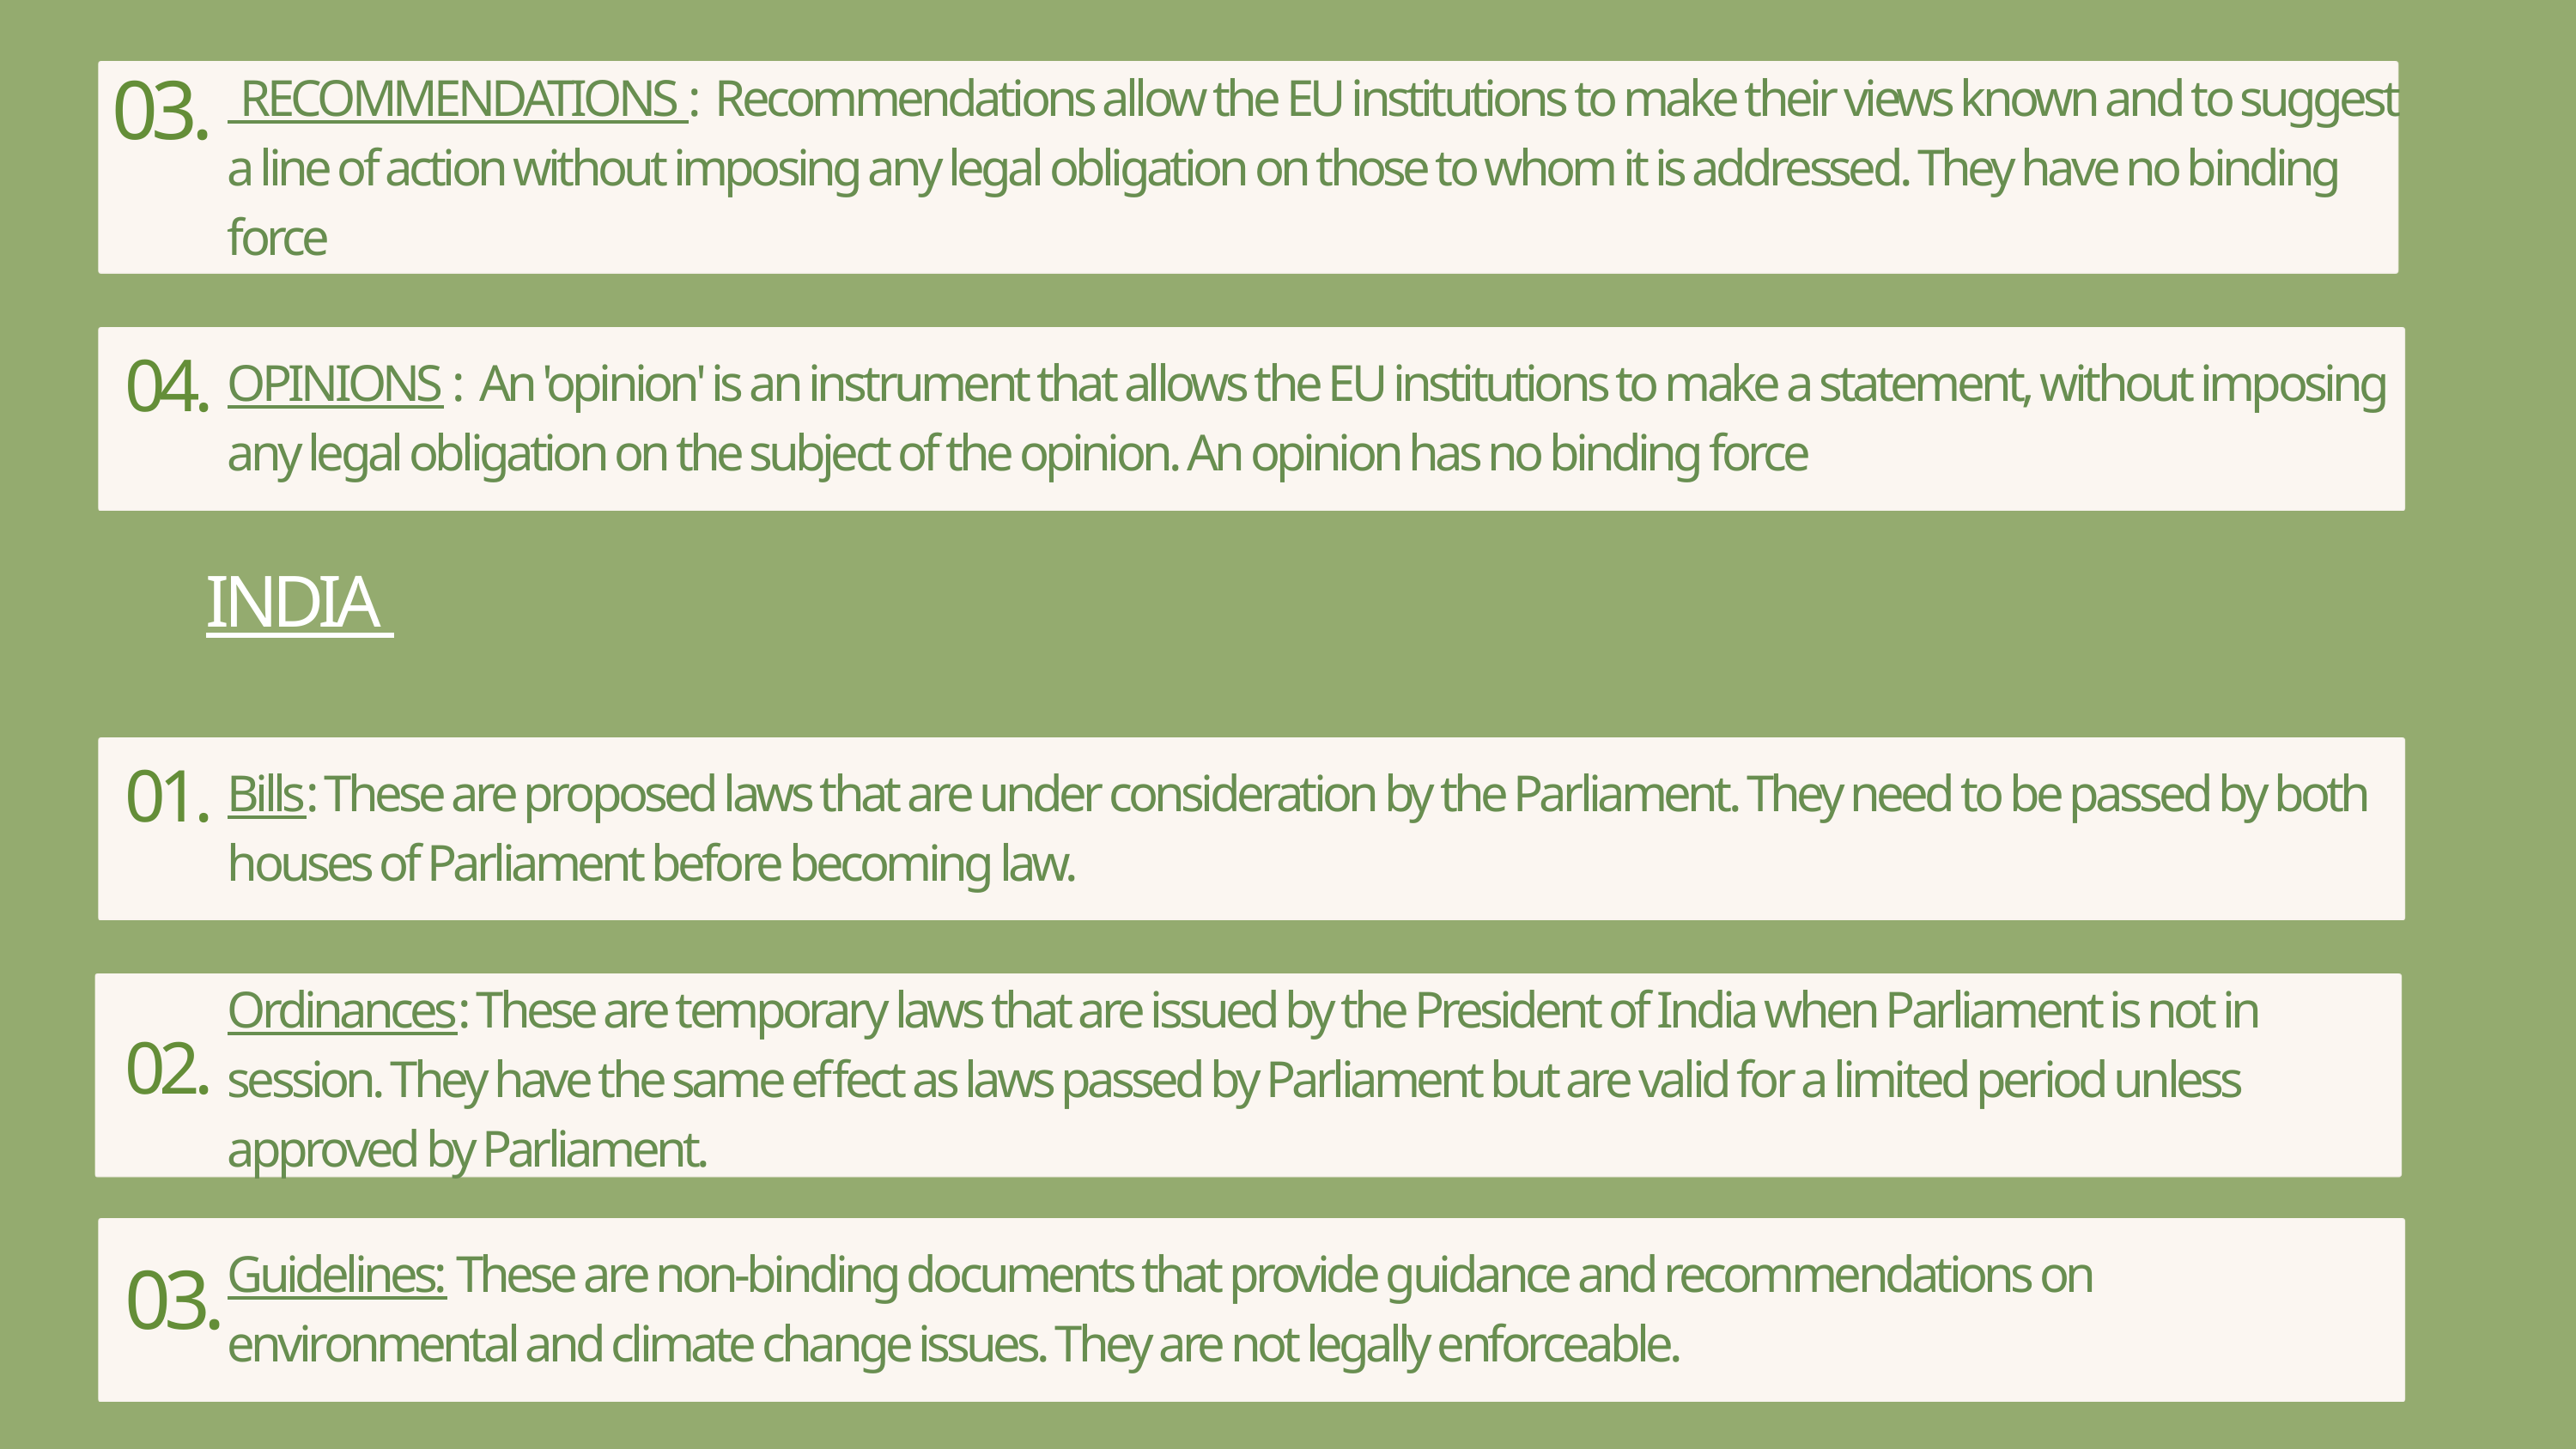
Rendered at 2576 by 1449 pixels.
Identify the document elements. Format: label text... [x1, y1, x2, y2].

text_box 01. [125, 767, 228, 837]
text_box INDIA [112, 542, 489, 642]
text_box [98, 737, 2406, 921]
text_box Guidelines: These are non-binding documents that provide guidance and recommendations on environmental and climate change issues. They are not legally enforceable. [227, 1233, 2379, 1373]
text_box RECOMMENDATIONS : Recommendations allow the EU institutions to make their views known and to suggest a line of action without imposing any legal obligation on those to whom it is addressed. They have no binding force [228, 56, 2399, 266]
text_box 03. [125, 1268, 227, 1346]
text_box [98, 1218, 2406, 1402]
text_box 02. [125, 1040, 227, 1109]
text_box OPINIONS : An 'opinion' is an instrument that allows the EU institutions to make a statement, without imposing any legal obligation on the subject of the opinion. An opinion has no binding force [227, 342, 2406, 482]
text_box [98, 327, 2406, 511]
text_box Bills: These are proposed laws that are under consideration by the Parliament. They need to be passed by both houses of Parliament before becoming law. [228, 751, 2399, 892]
text_box [98, 61, 2399, 274]
text_box 03. [112, 77, 288, 155]
text_box 04. [125, 357, 275, 427]
text_box Ordinances: These are temporary laws that are issued by the President of India when Parliament is not in session. They have the same effect as laws passed by Parliament but are valid for a limited period unless approved by Parliament. [227, 968, 2379, 1178]
text_box [2379, 973, 2403, 1178]
text_box [94, 973, 227, 1178]
